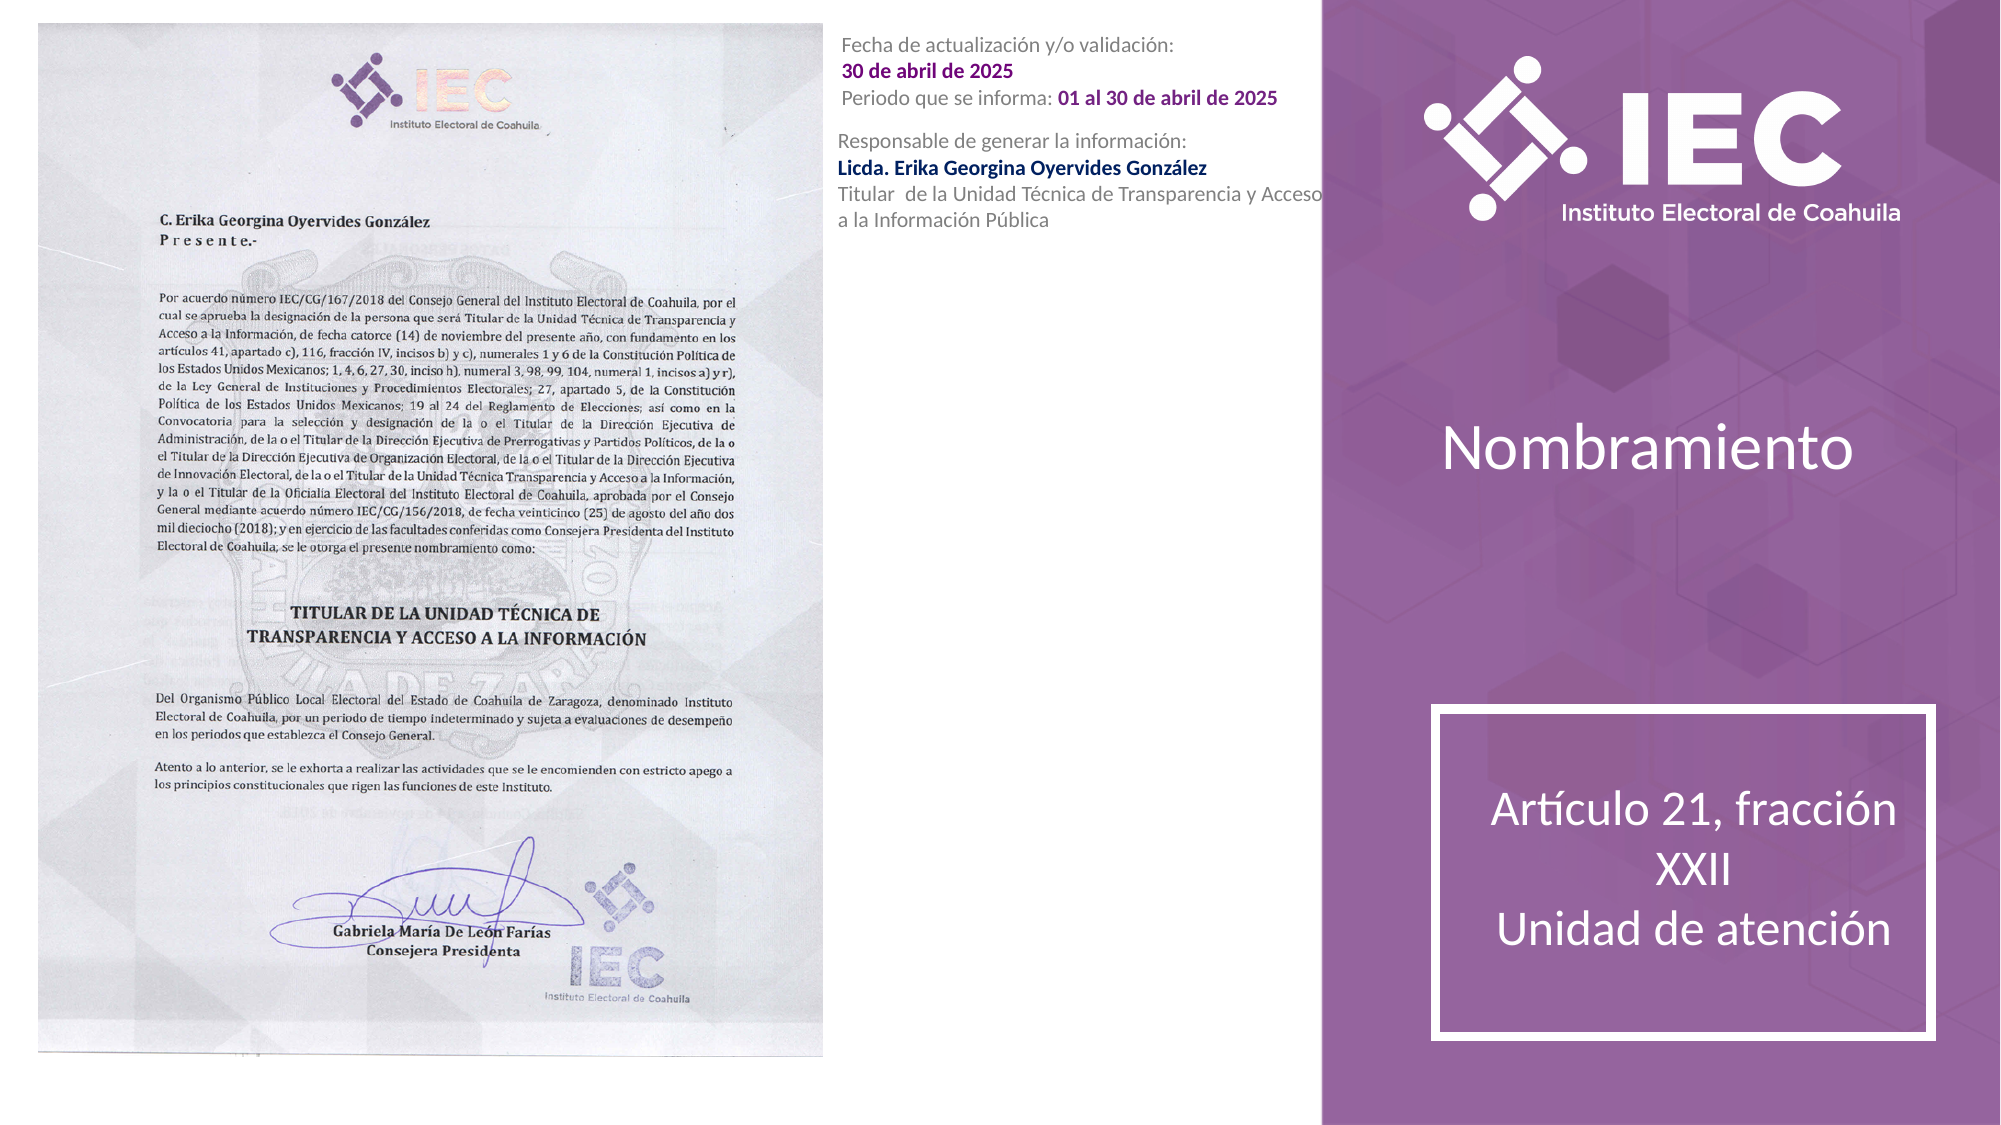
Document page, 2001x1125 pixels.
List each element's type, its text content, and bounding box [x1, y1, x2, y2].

text_box Artículo 21, fracción XXII Unidad de atención [1446, 768, 1942, 1023]
text_box [1435, 708, 1932, 1037]
text_box Nombramiento [1426, 395, 1870, 491]
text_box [823, 23, 1342, 324]
picture [0, 0, 2001, 1125]
